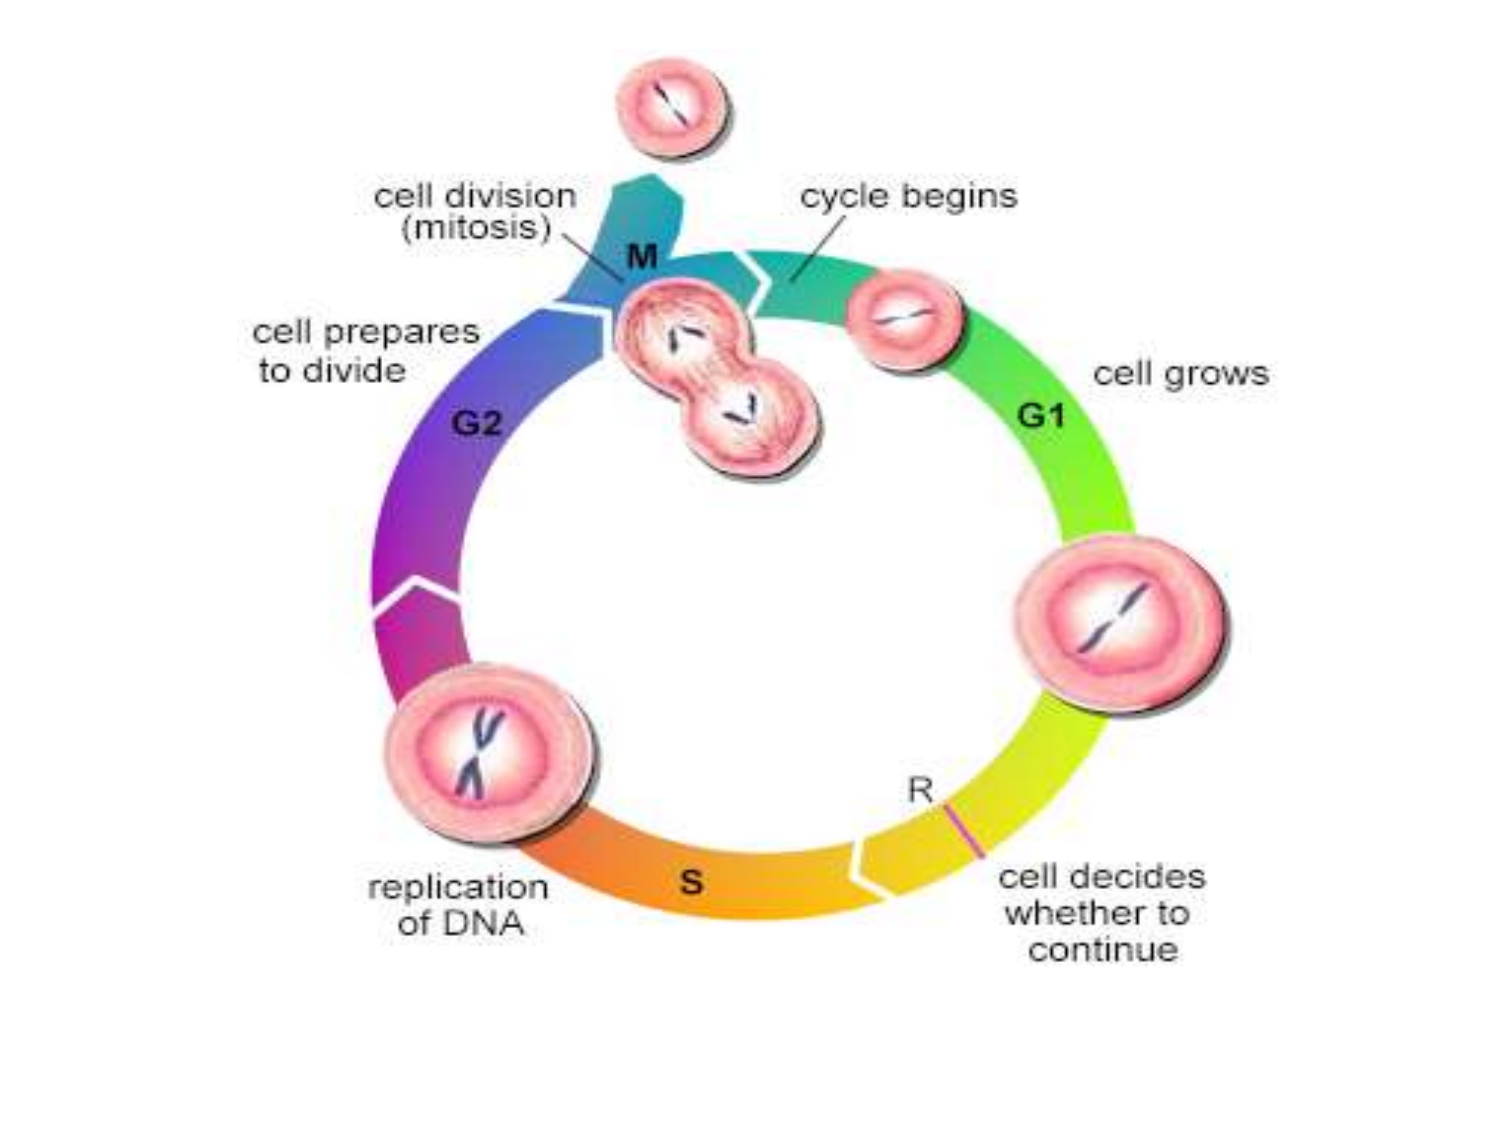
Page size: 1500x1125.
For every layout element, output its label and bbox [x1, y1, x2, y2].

list [237, 49, 1288, 976]
